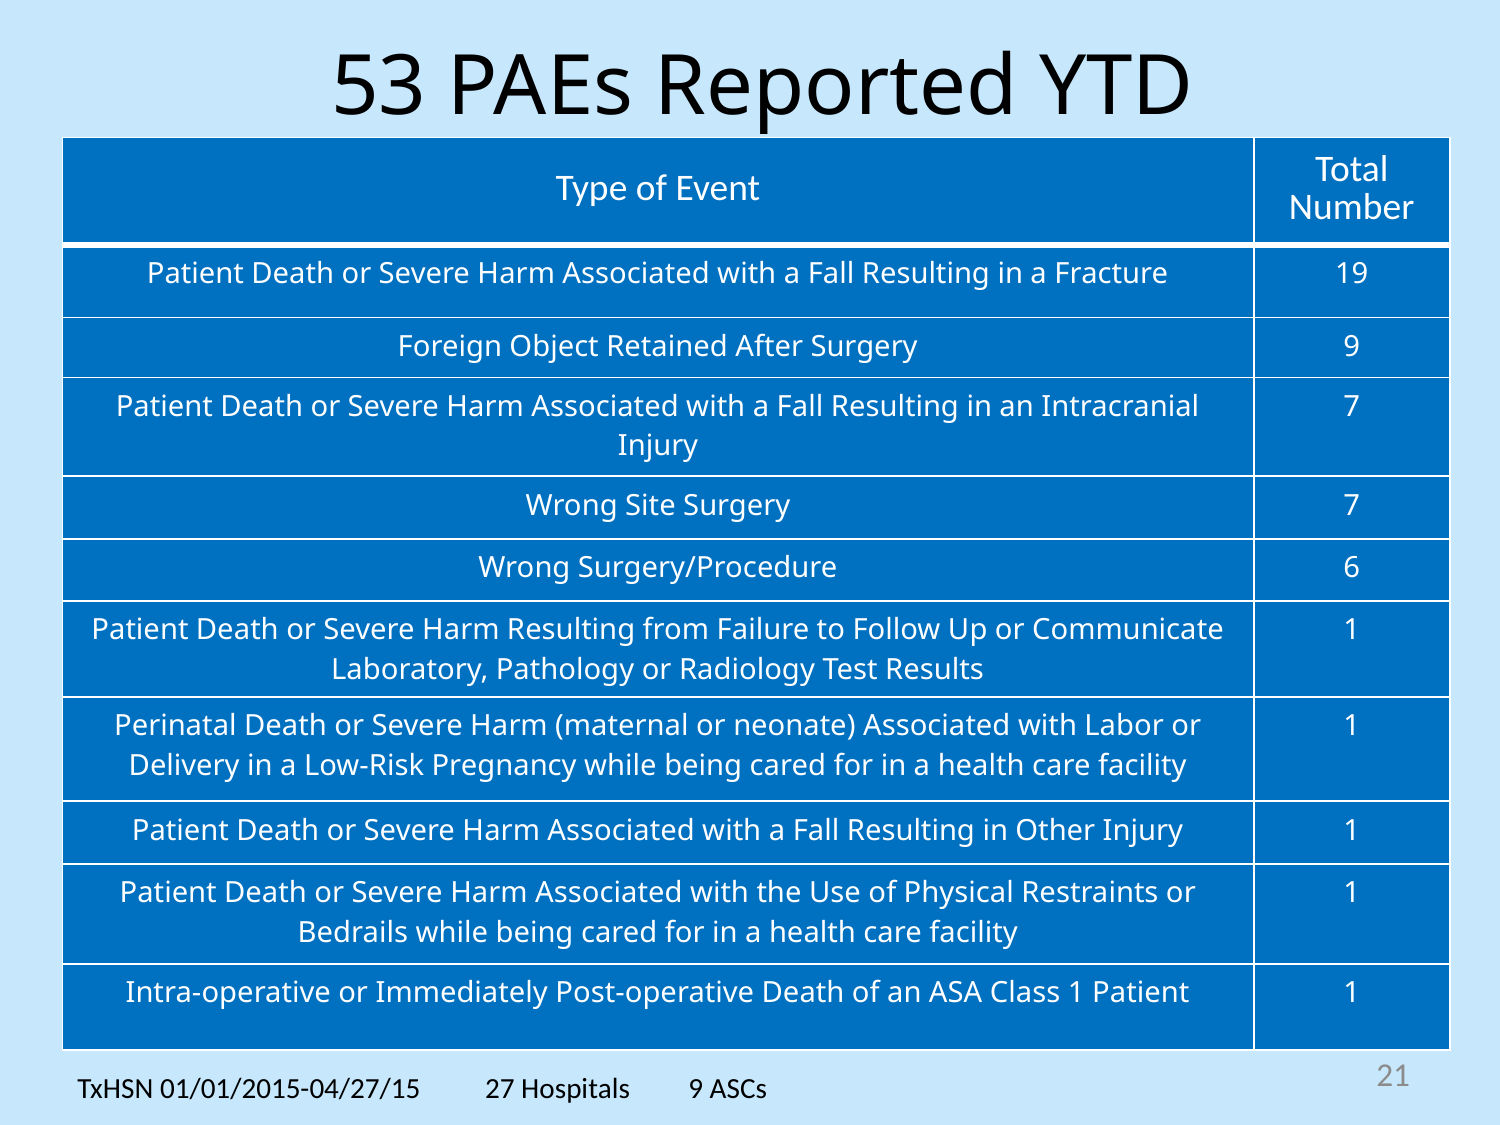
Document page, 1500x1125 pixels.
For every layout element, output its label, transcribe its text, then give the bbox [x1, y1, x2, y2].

table_cell 9 [1255, 318, 1449, 377]
table_cell 1 [1255, 698, 1449, 800]
table_cell 1 [1255, 965, 1449, 1049]
table_cell Patient Death or Severe Harm Associated with a Fall Resulting in an Intracranial Injury [63, 378, 1253, 475]
table_cell 1 [1255, 802, 1449, 863]
table_cell Patient Death or Severe Harm Resulting from Failure to Follow Up or Communicate Laboratory, Pathology or Radiology Test Results [63, 602, 1253, 696]
table_cell Patient Death or Severe Harm Associated with a Fall Resulting in a Fracture [63, 248, 1253, 317]
table_cell Perinatal Death or Severe Harm (maternal or neonate) Associated with Labor or Delivery in a Low-Risk Pregnancy while being cared for in a health care facility [63, 698, 1253, 800]
title 53 PAEs Reported YTD [87, 0, 1438, 137]
table_cell Foreign Object Retained After Surgery [63, 318, 1253, 377]
slide_number 21 [1074, 1051, 1425, 1103]
table_header Type of Event [63, 138, 1253, 242]
table_cell Patient Death or Severe Harm Associated with a Fall Resulting in Other Injury [63, 802, 1253, 863]
table_cell 7 [1255, 477, 1449, 538]
table_cell Wrong Site Surgery [63, 477, 1253, 538]
table_cell 1 [1255, 865, 1449, 963]
table_header Total Number [1255, 138, 1449, 242]
text_box TxHSN 01/01/2015-04/27/15 27 Hospitals 9 ASCs [62, 1062, 1300, 1113]
table_cell Patient Death or Severe Harm Associated with the Use of Physical Restraints or Bedrails while being cared for in a health care facility [63, 865, 1253, 963]
table_cell 1 [1255, 602, 1449, 696]
table_cell Intra-operative or Immediately Post-operative Death of an ASA Class 1 Patient [63, 965, 1253, 1049]
table_cell Wrong Surgery/Procedure [63, 540, 1253, 600]
table_cell 19 [1255, 248, 1449, 317]
table_cell 7 [1255, 378, 1449, 475]
table_cell 6 [1255, 540, 1449, 600]
